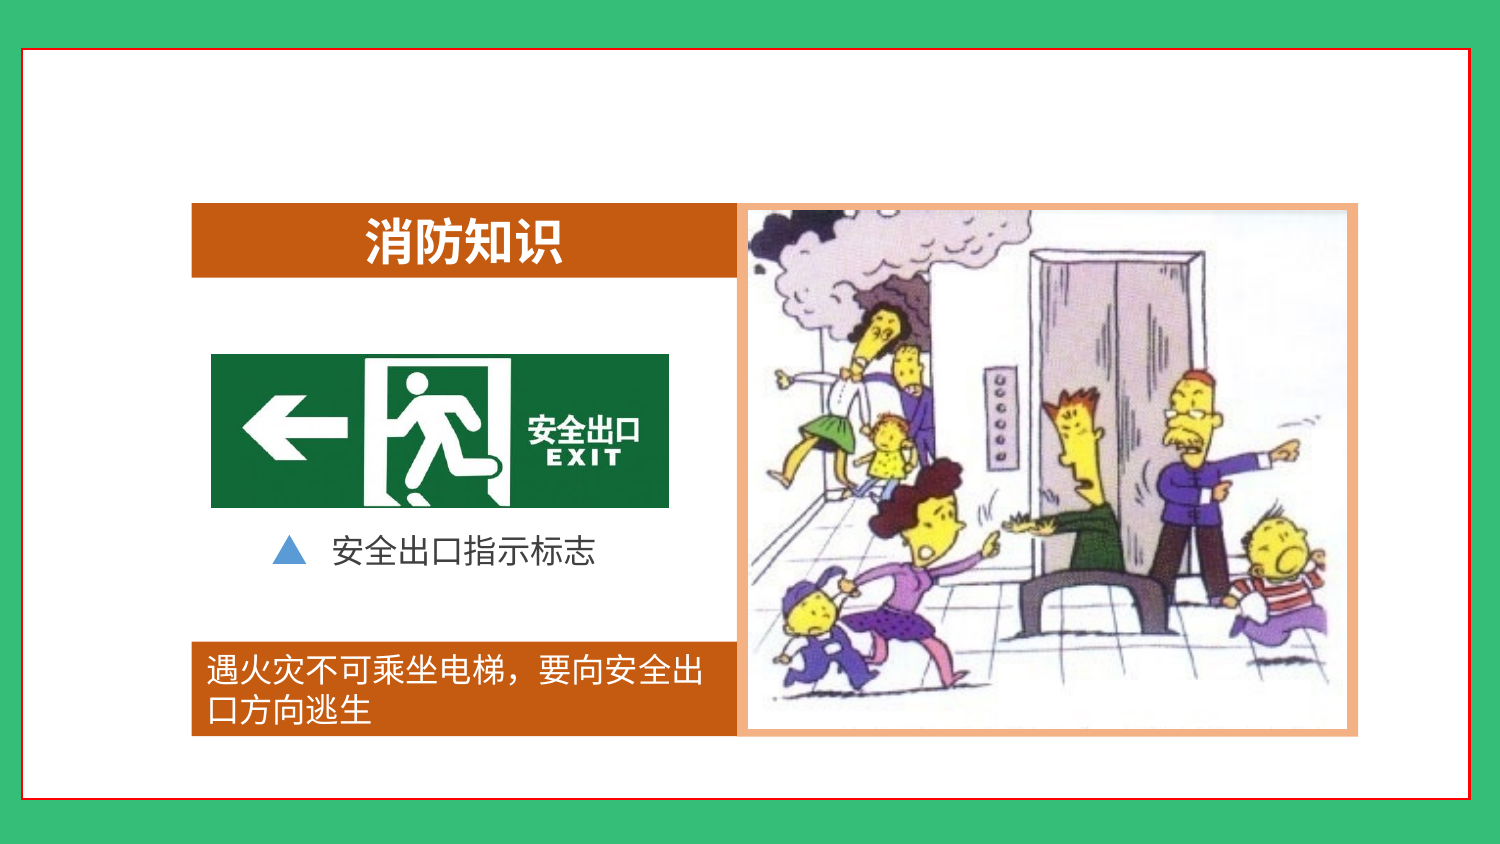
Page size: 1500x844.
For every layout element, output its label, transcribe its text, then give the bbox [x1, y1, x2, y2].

text_box 遇火灾不可乘坐电梯，要向安全出口方向逃生 [191, 641, 737, 737]
text_box [736, 202, 1359, 738]
text_box 消防知识 [191, 203, 737, 278]
picture [748, 210, 1347, 730]
text_box [270, 532, 308, 565]
picture [210, 354, 669, 508]
text_box 安全出口指示标志 [316, 523, 616, 578]
